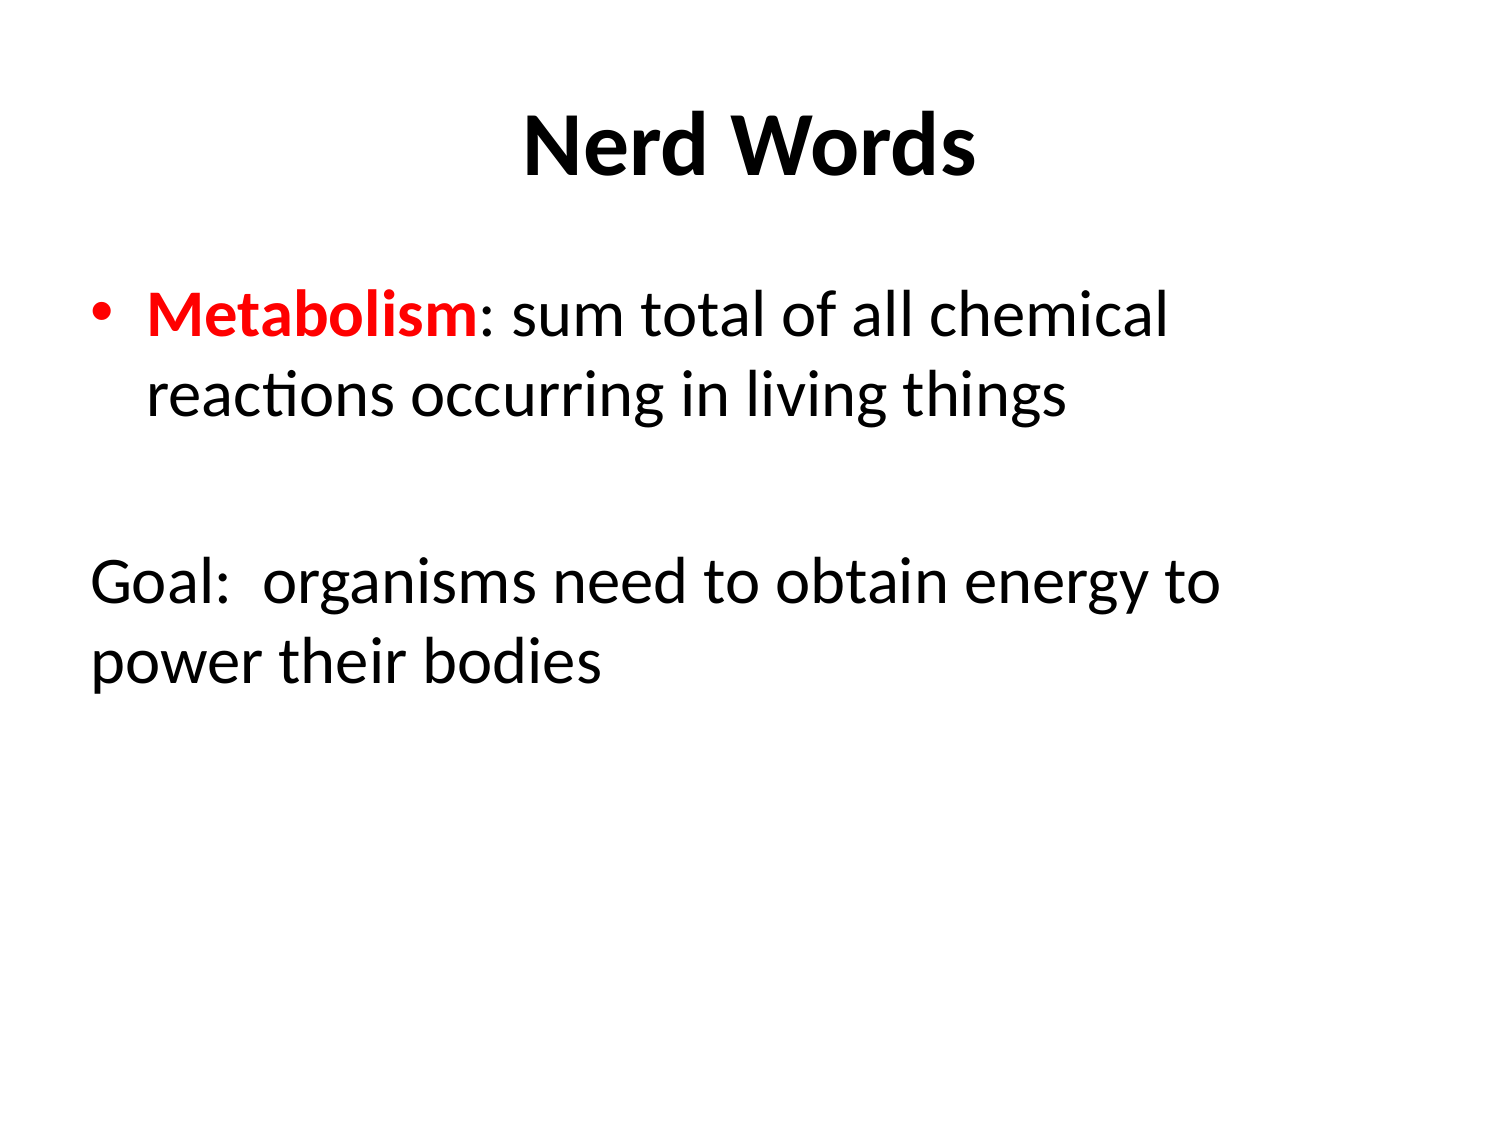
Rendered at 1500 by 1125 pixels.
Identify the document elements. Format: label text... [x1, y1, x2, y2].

list Metabolism: sum total of all chemical reactions occurring in living things Goal: organisms need to obtain energy to power their bodies [75, 262, 1425, 1005]
title Nerd Words [75, 45, 1425, 233]
